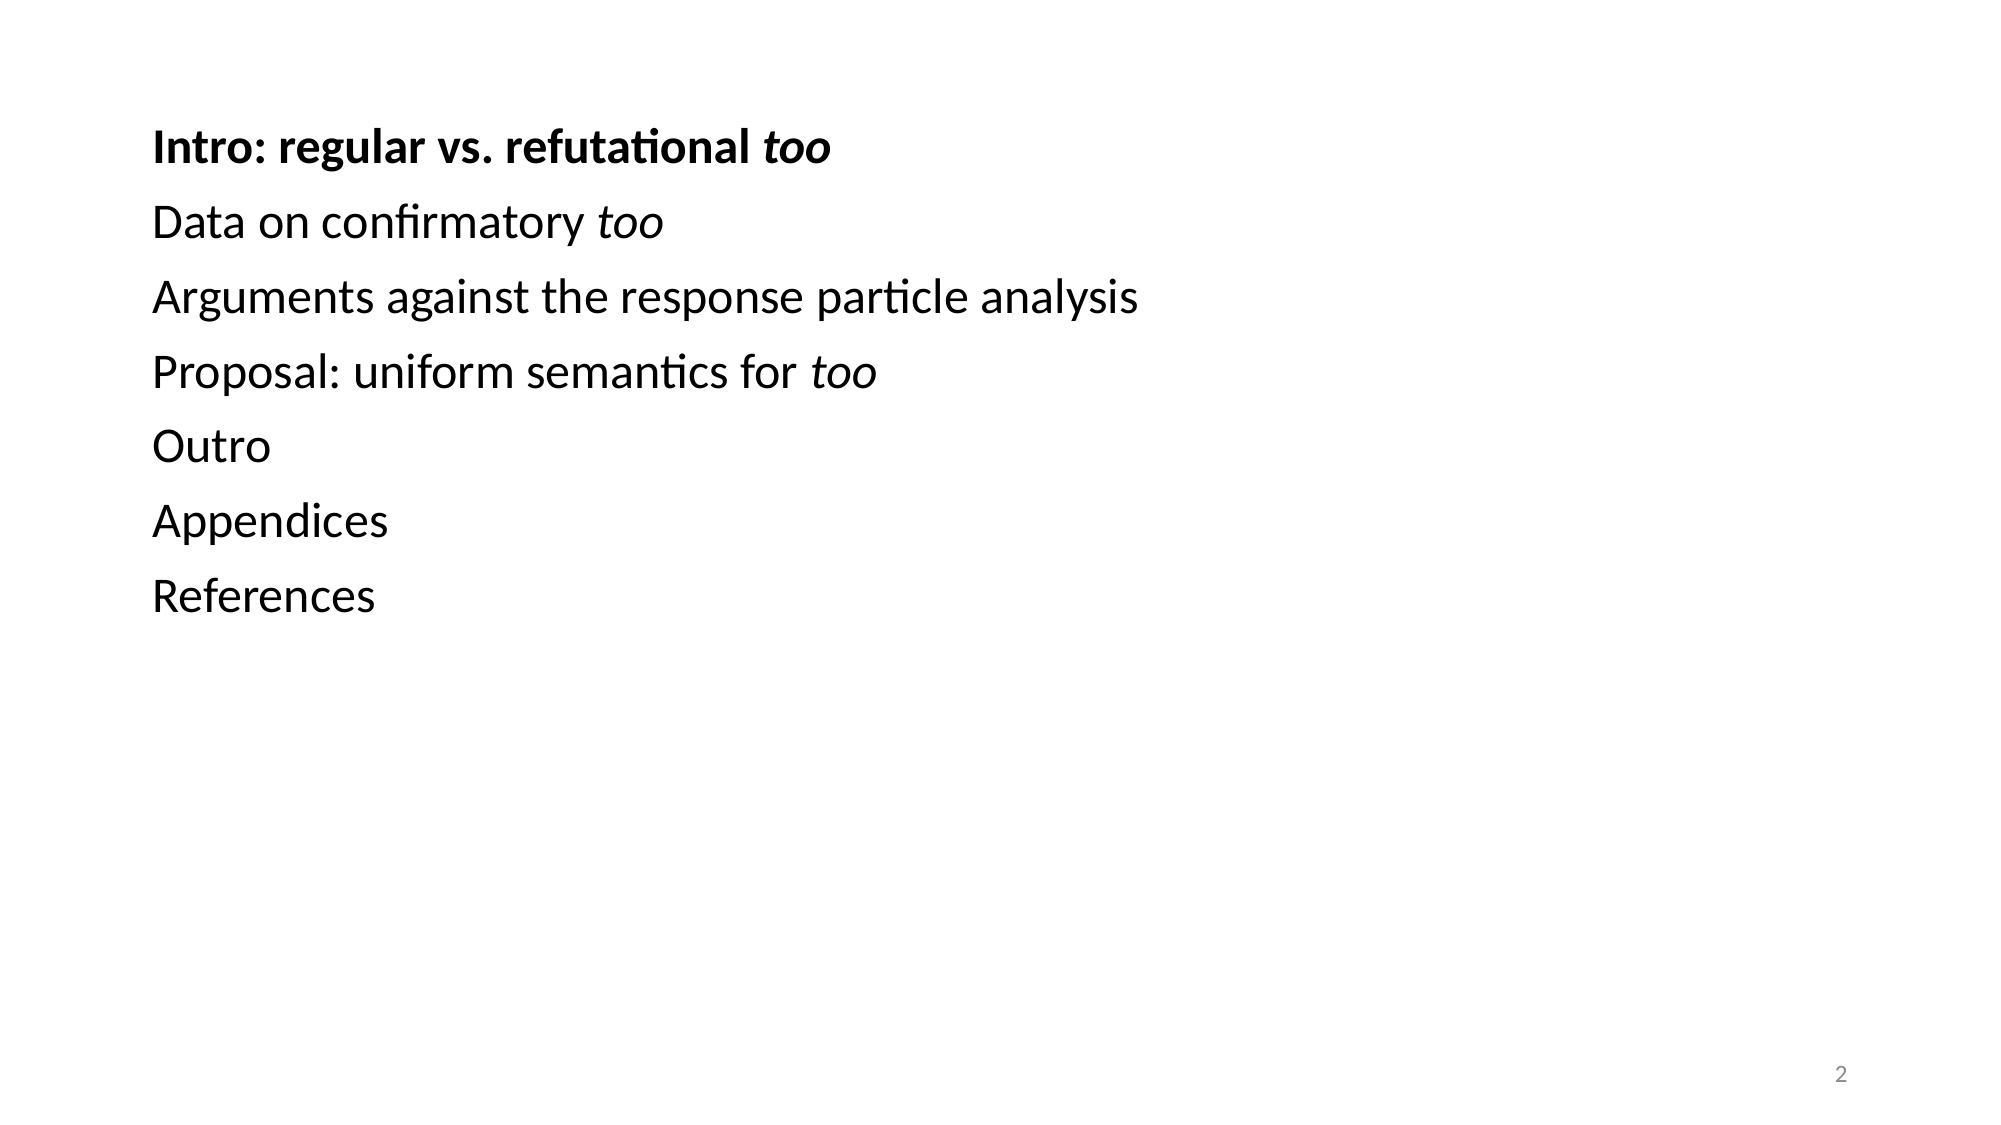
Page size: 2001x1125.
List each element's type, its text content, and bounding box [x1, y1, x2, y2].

slide_number 2 [1412, 1042, 1863, 1103]
list Intro: regular vs. refutational too Data on confirmatory too Arguments against the response particle analysis Proposal: uniform semantics for too Outro Appendices References [137, 112, 1863, 1014]
